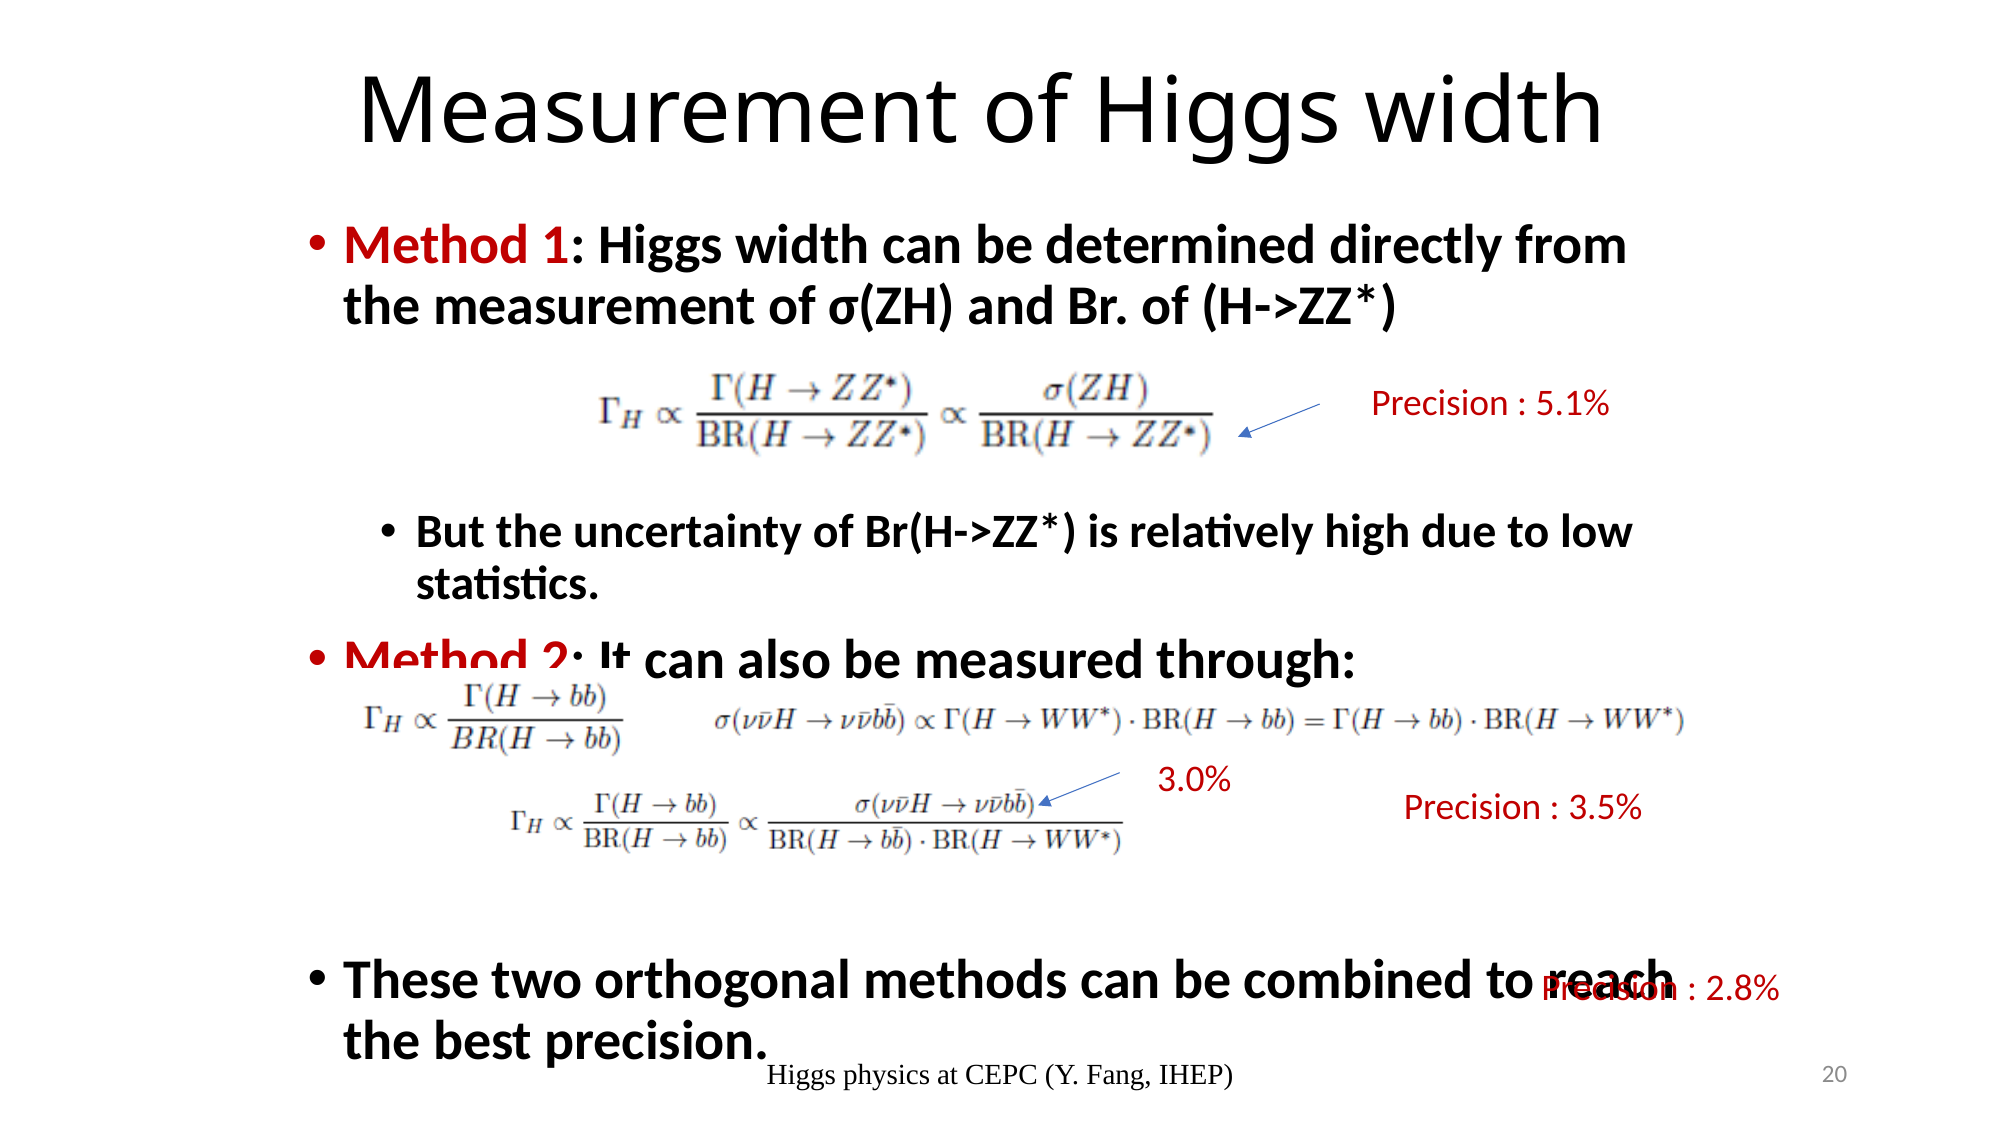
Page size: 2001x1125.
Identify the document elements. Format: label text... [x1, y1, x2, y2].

text_box 3.0% [1142, 746, 1247, 807]
picture [496, 775, 1142, 882]
picture [686, 692, 1697, 746]
text_box Precision : 5.1% [1356, 371, 1626, 431]
slide_number 20 [1412, 1042, 1863, 1103]
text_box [1037, 772, 1120, 806]
picture [344, 668, 640, 773]
text_box Precision : 3.5% [1389, 775, 1658, 835]
footer Higgs physics at CEPC (Y. Fang, IHEP) [662, 1042, 1338, 1103]
list Method 1: Higgs width can be determined directly from the measurement of σ(ZH) and Br. of (H->ZZ*) But the uncertainty of Br(H->ZZ*) is relatively high due to low statistics. Method 2: It can also be measured through: These two orthogonal methods can be combined to reach the best precision. [292, 208, 1721, 1087]
picture [574, 349, 1242, 486]
title Measurement of Higgs width [341, 19, 1692, 207]
text_box Precision : 2.8% [1526, 955, 1795, 1016]
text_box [1237, 403, 1320, 437]
